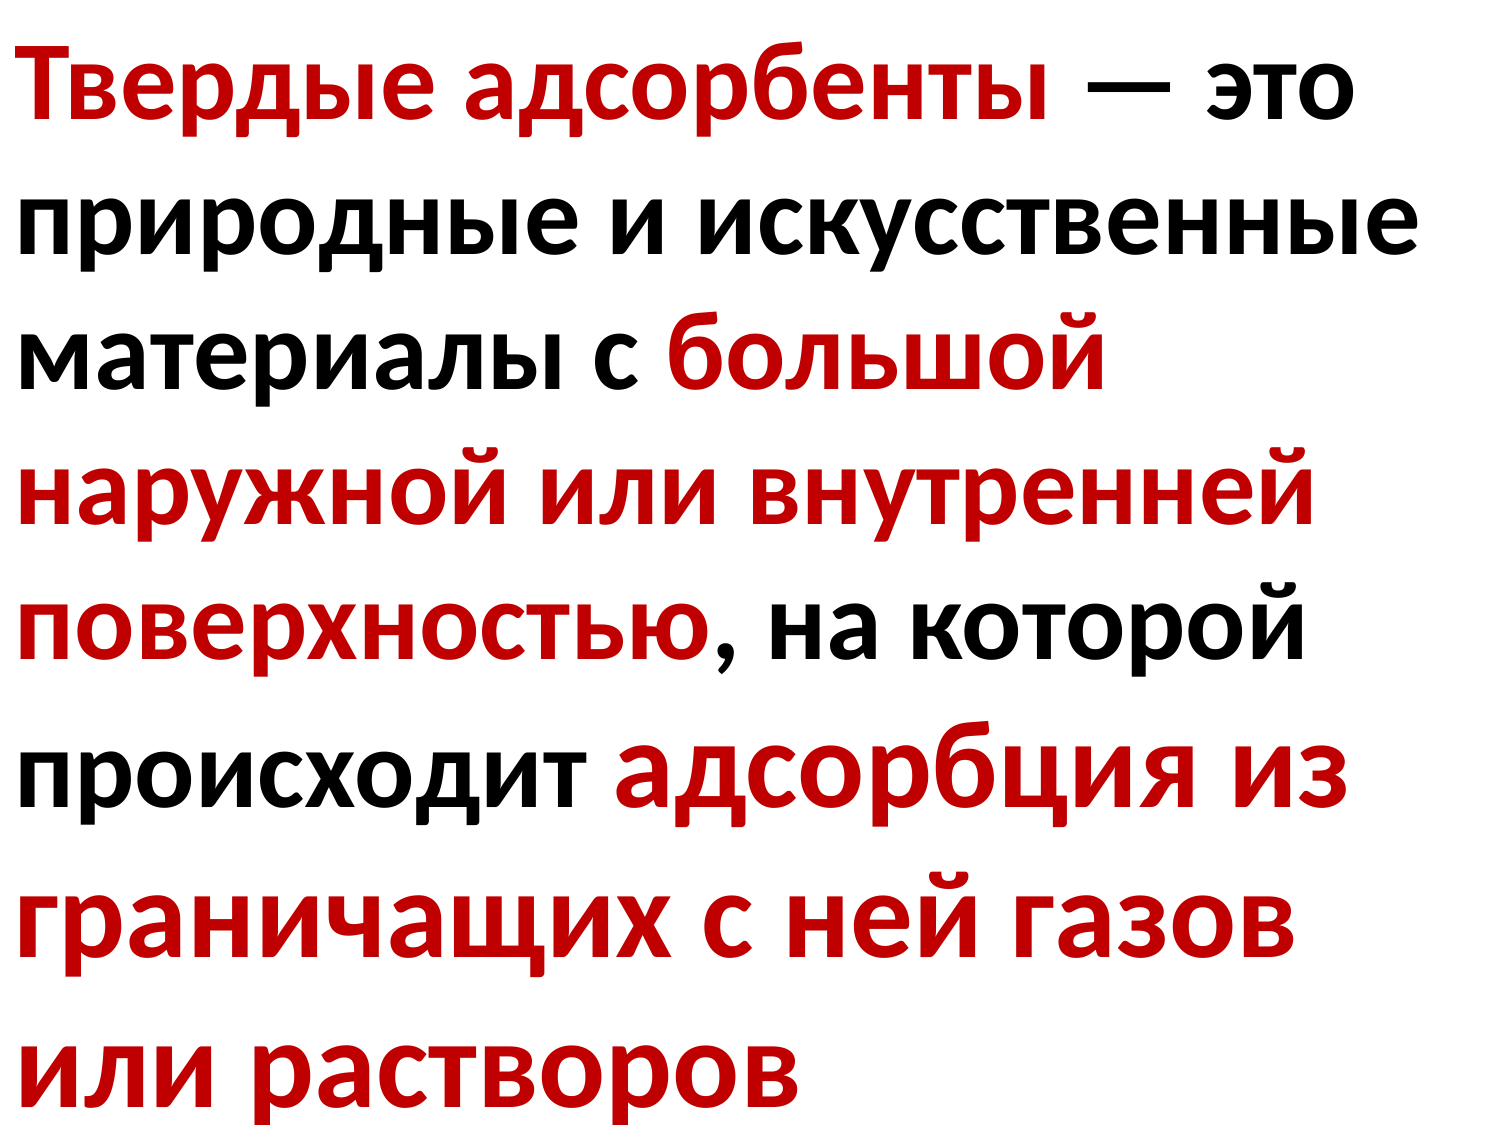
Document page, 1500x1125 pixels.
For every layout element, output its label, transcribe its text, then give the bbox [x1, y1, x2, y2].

text_box Твердые адсорбенты — это природные и искусственные материалы с большой наружной или внутренней поверхностью, на которой происходит адсорбция из граничащих с ней газов или растворов [0, 0, 1500, 1125]
